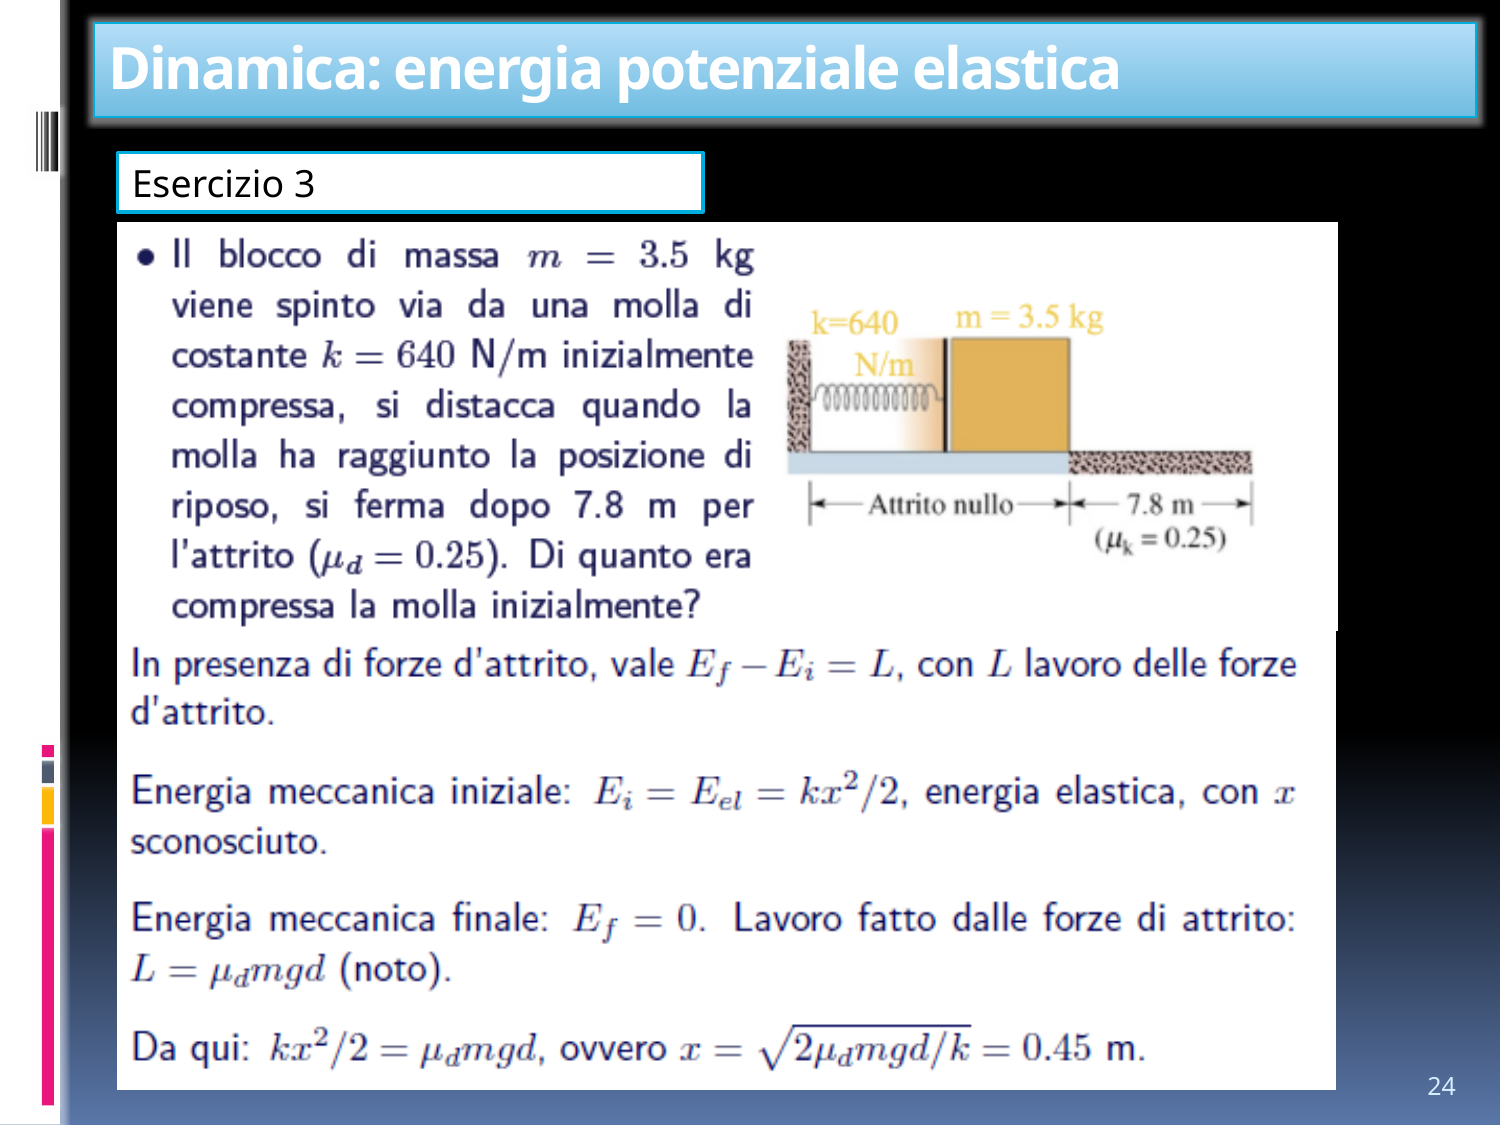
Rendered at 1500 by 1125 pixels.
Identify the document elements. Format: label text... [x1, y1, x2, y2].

slide_number 24 [1412, 1052, 1488, 1113]
text_box Esercizio 3 [116, 151, 705, 214]
picture [116, 628, 1337, 1091]
picture [116, 222, 1339, 621]
text_box Dinamica: energia potenziale elastica [93, 22, 1477, 118]
